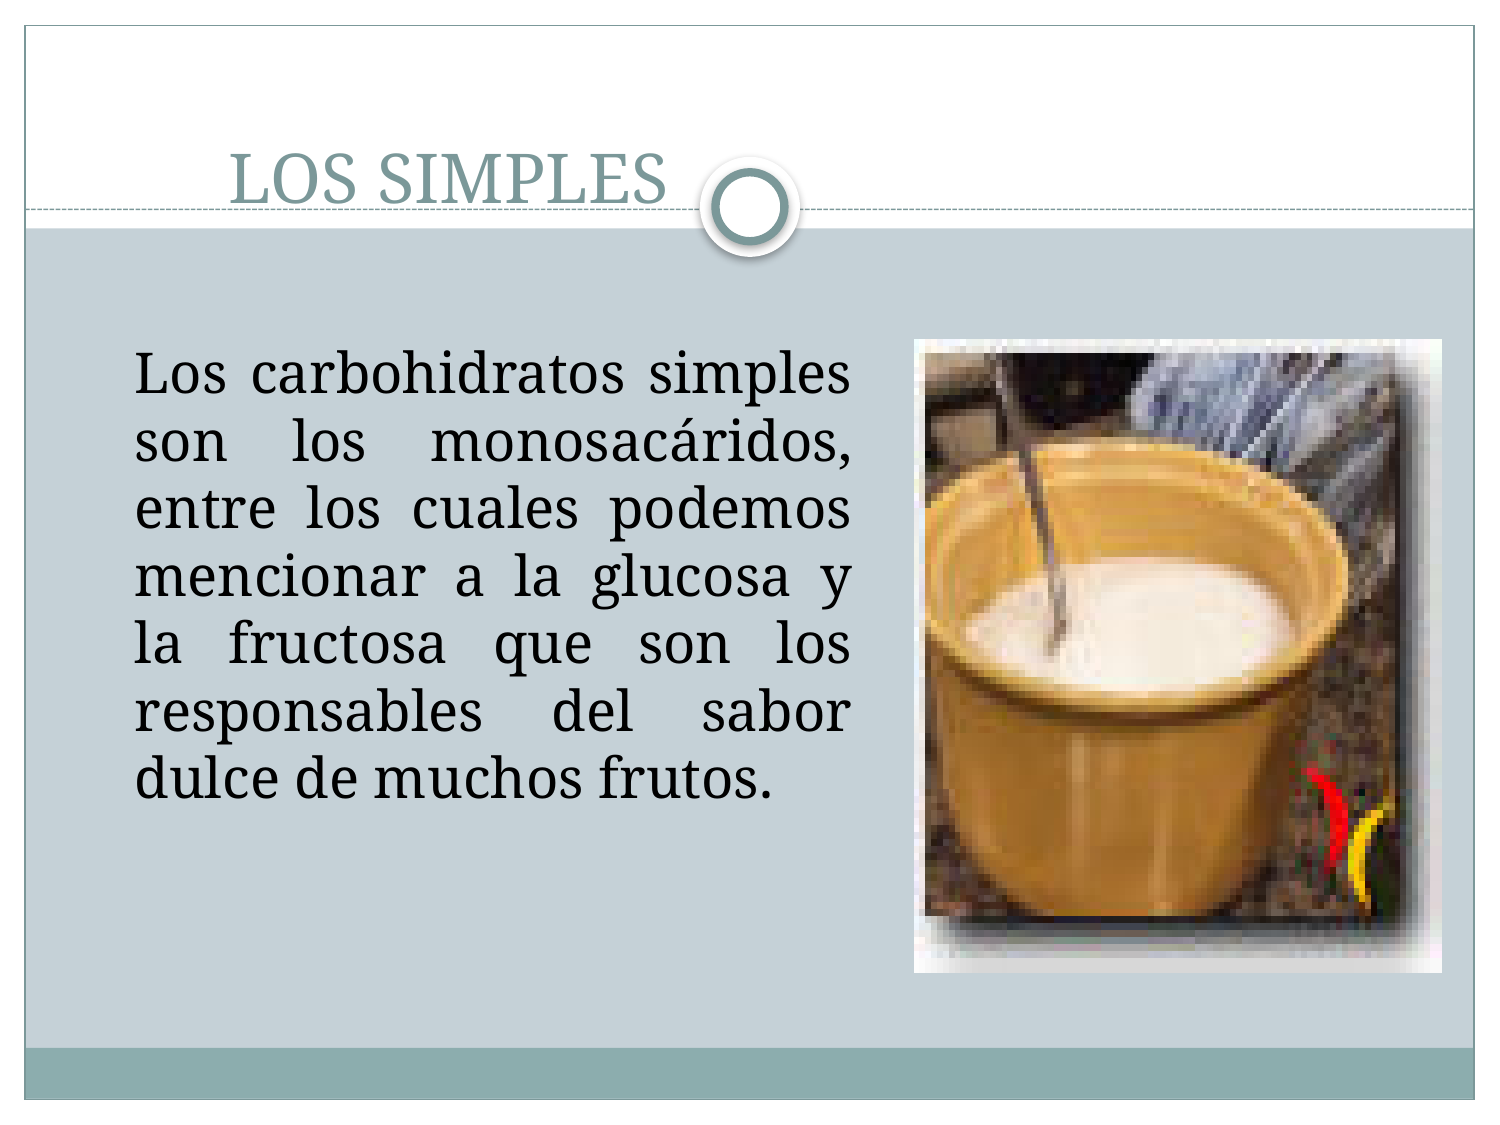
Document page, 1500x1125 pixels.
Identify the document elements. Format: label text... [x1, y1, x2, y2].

picture [913, 339, 1442, 973]
title LOS SIMPLES [152, 70, 746, 225]
list Los carbohidratos simples son los monosacáridos, entre los cuales podemos mencionar a la glucosa y la fructosa que son los responsables del sabor dulce de muchos frutos. [75, 262, 868, 1005]
